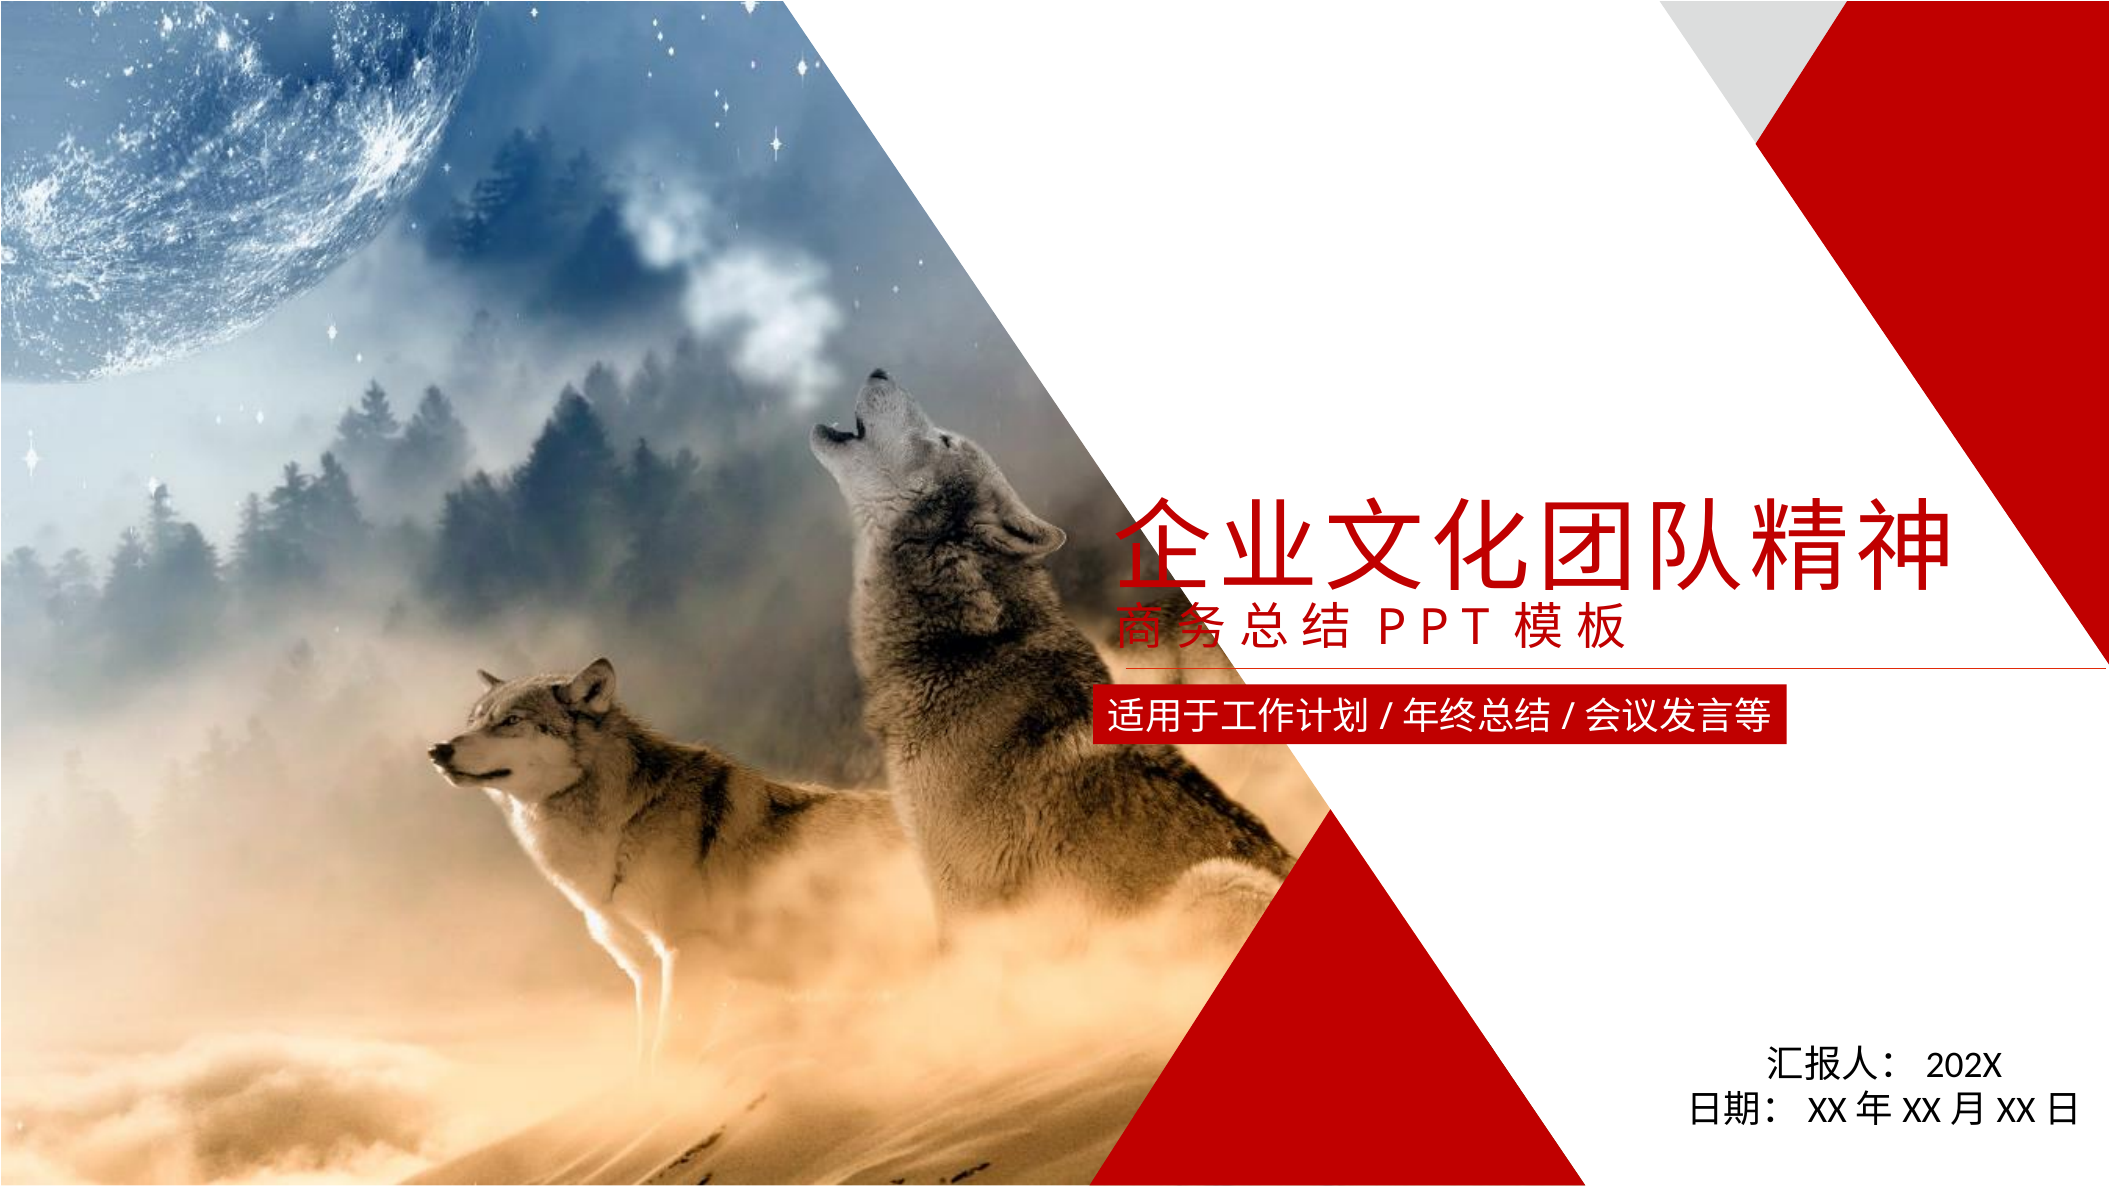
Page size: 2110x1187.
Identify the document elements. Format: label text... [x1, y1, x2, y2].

text_box 商务总结PPT模板 [1102, 610, 1638, 661]
text_box [1755, 1, 2109, 665]
text_box 企业文化团队精神 [1097, 475, 1972, 610]
text_box [1, 1, 1332, 1186]
text_box [1659, 1, 1846, 143]
text_box [1089, 809, 1586, 1186]
text_box 汇报人：202X 日期：XX年XX月XX日 [1671, 1032, 2097, 1138]
text_box 适用于工作计划/年终总结/会议发言等 [1093, 684, 1787, 745]
